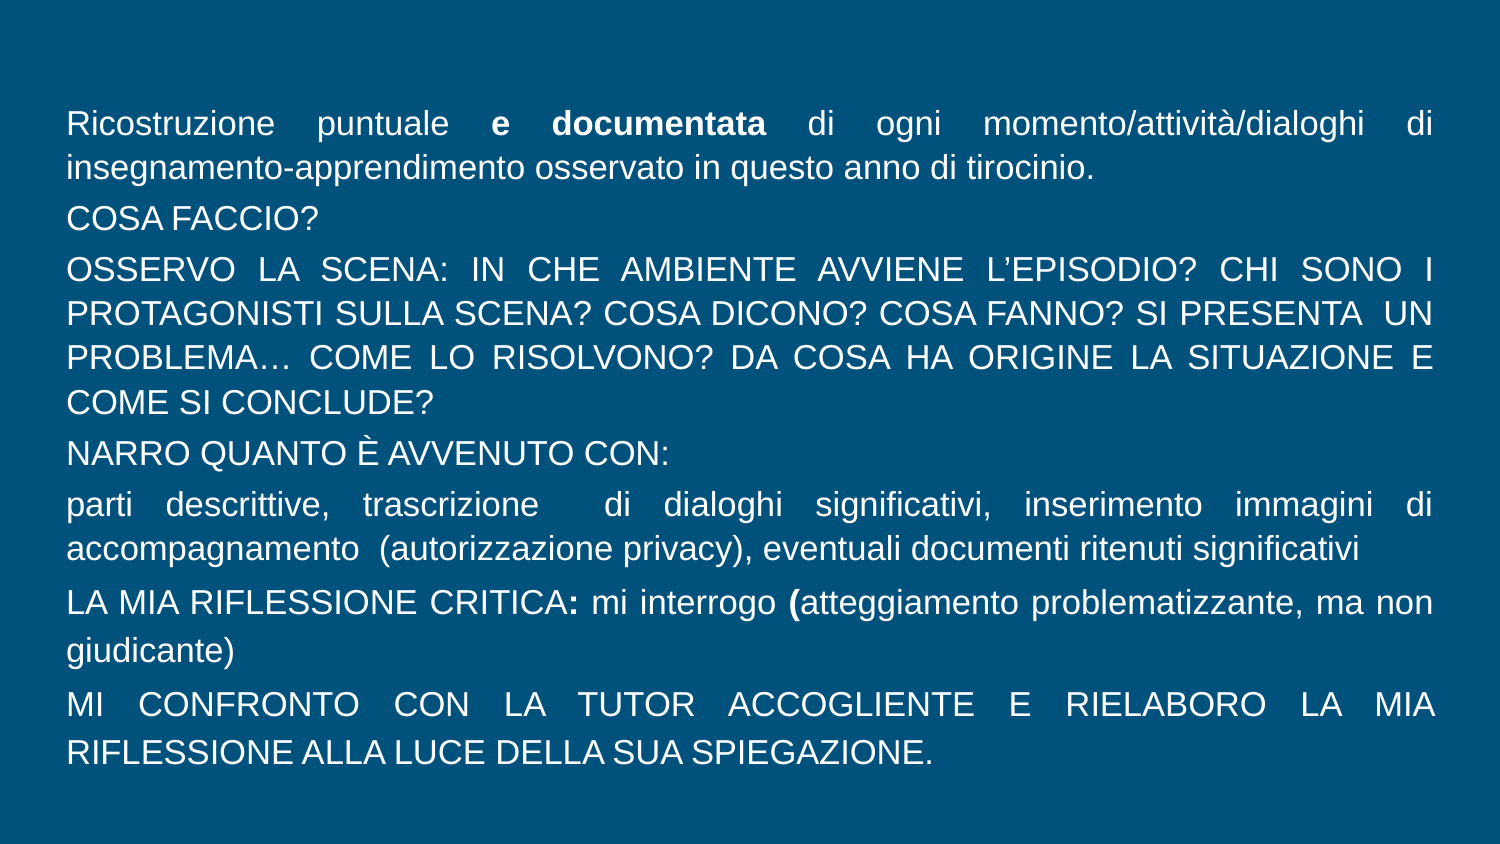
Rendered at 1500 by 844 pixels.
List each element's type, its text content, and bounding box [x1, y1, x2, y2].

subtitle Ricostruzione puntuale e documentata di ogni momento/attività/dialoghi di insegnamento-apprendimento osservato in questo anno di tirocinio. COSA FACCIO? OSSERVO LA SCENA: IN CHE AMBIENTE AVVIENE L’EPISODIO? CHI SONO I PROTAGONISTI SULLA SCENA? COSA DICONO? COSA FANNO? SI PRESENTA UN PROBLEMA… COME LO RISOLVONO? DA COSA HA ORIGINE LA SITUAZIONE E COME SI CONCLUDE? NARRO QUANTO È AVVENUTO CON: parti descrittive, trascrizione di dialoghi significativi, inserimento immagini di accompagnamento (autorizzazione privacy), eventuali documenti ritenuti significativi LA MIA RIFLESSIONE CRITICA: mi interrogo (atteggiamento problematizzante, ma non giudicante) MI CONFRONTO CON LA TUTOR ACCOGLIENTE E RIELABORO LA MIA RIFLESSIONE ALLA LUCE DELLA SUA SPIEGAZIONE. [51, 82, 1449, 797]
